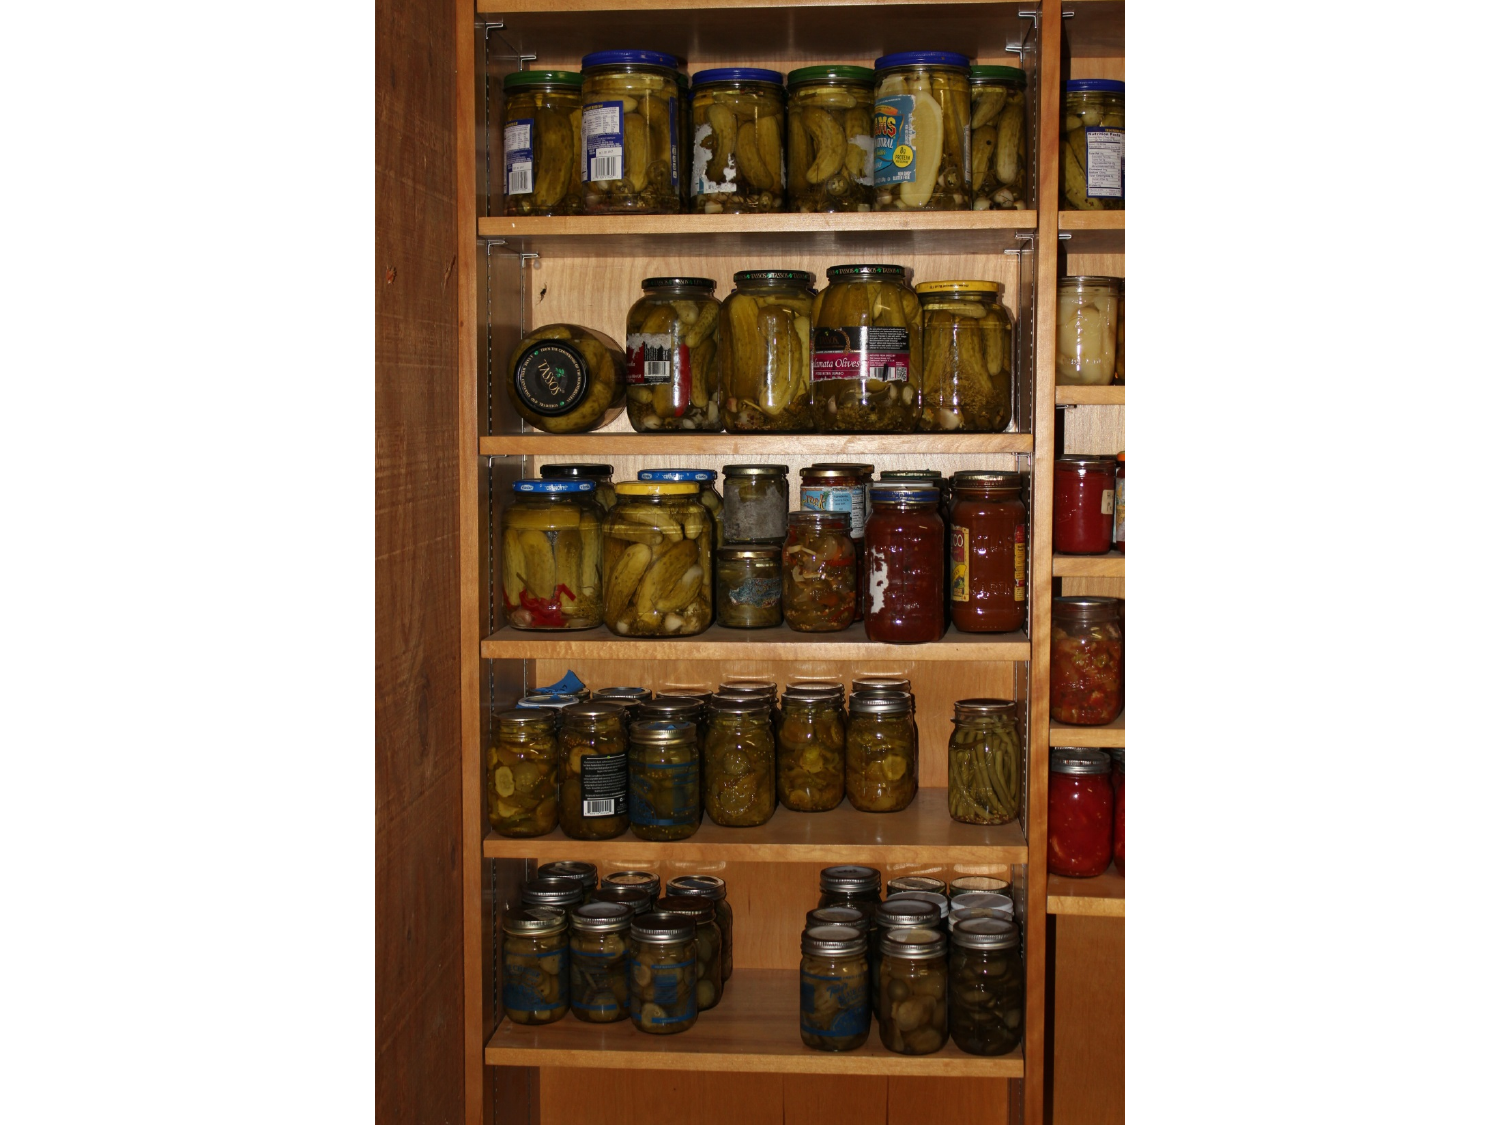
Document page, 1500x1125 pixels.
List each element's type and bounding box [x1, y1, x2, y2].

picture [374, 0, 1126, 1125]
